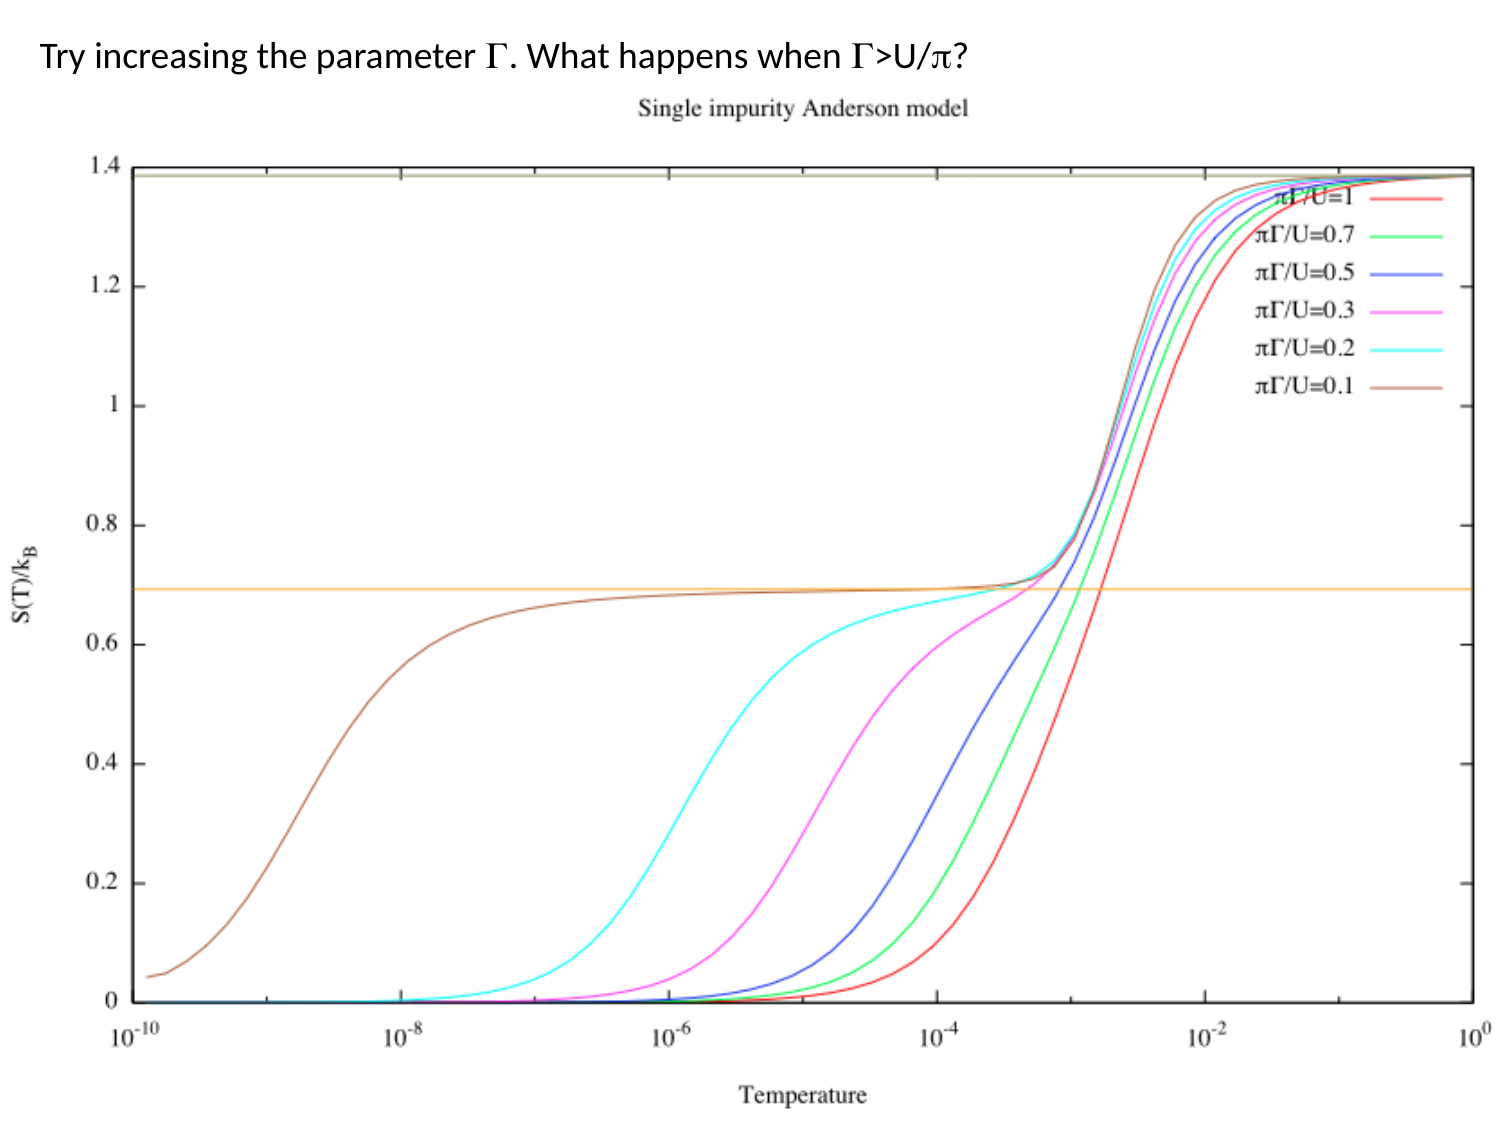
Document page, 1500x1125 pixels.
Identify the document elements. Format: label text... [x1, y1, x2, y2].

picture [0, 84, 1500, 1118]
text_box Try increasing the parameter G. What happens when G>U/p? [24, 24, 1500, 84]
